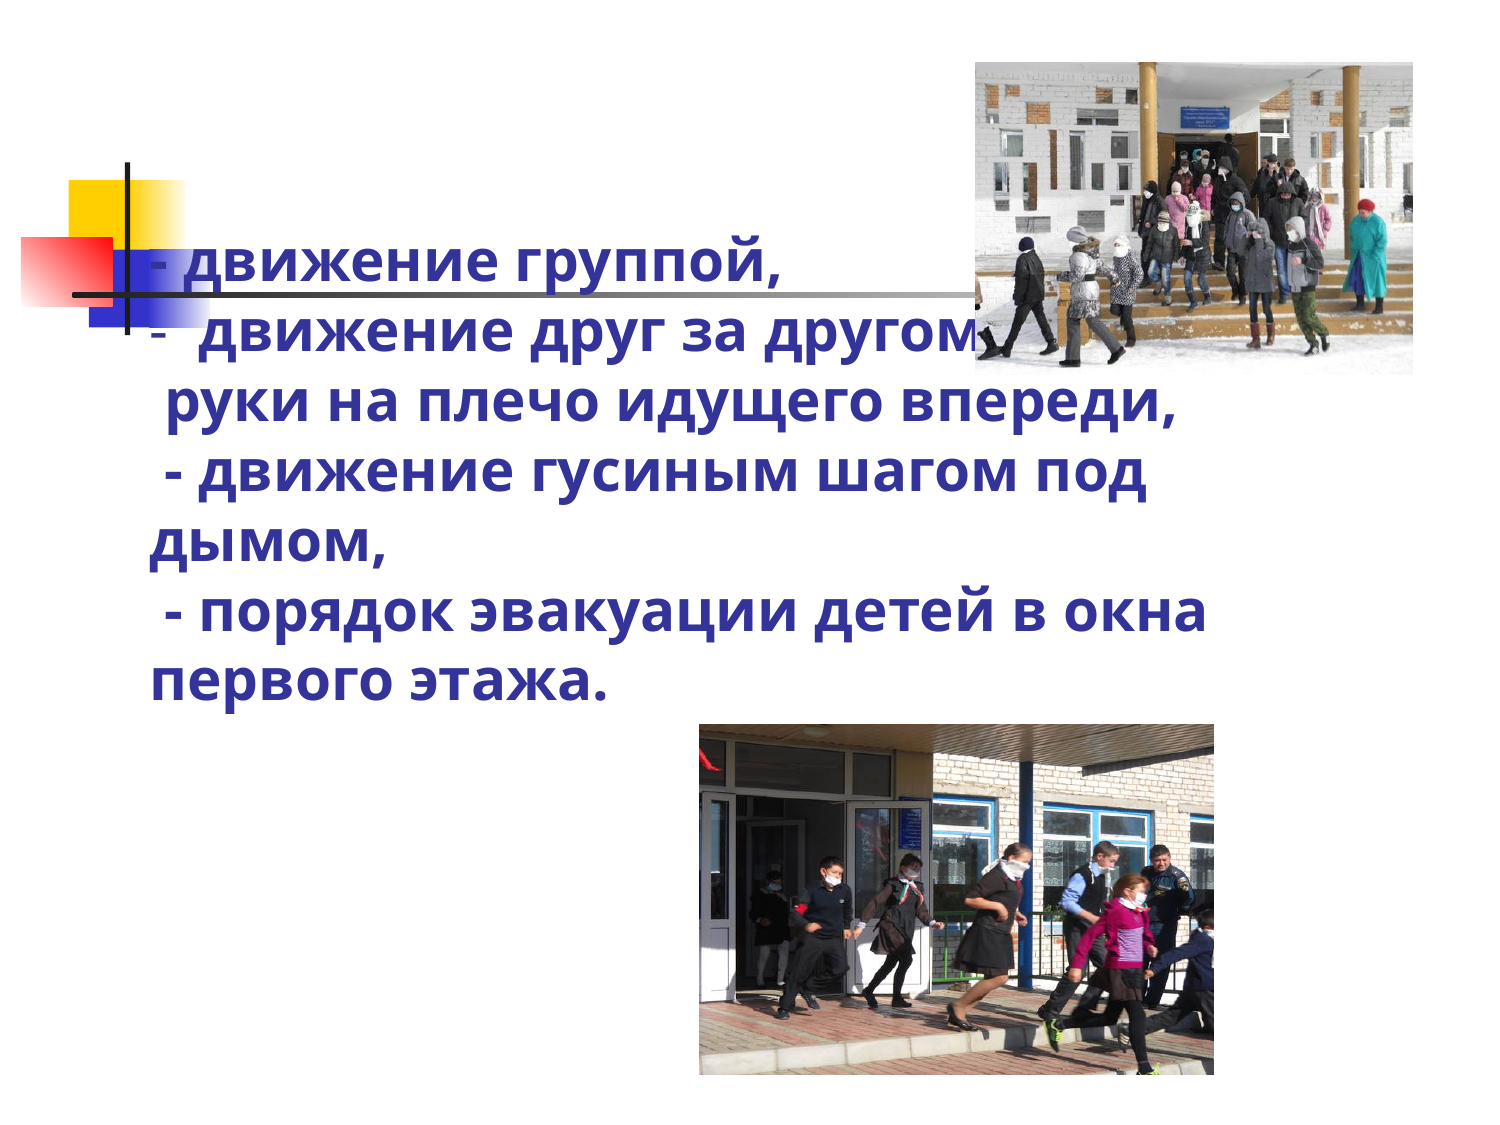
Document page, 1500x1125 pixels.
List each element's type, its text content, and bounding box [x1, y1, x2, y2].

picture [699, 724, 1214, 1076]
title - движение группой, - движение друг за другом, положив руки на плечо идущего впереди, - движение гусиным шагом под дымом, - порядок эвакуации детей в окна первого этажа. [133, 57, 1413, 1051]
picture [974, 62, 1413, 376]
